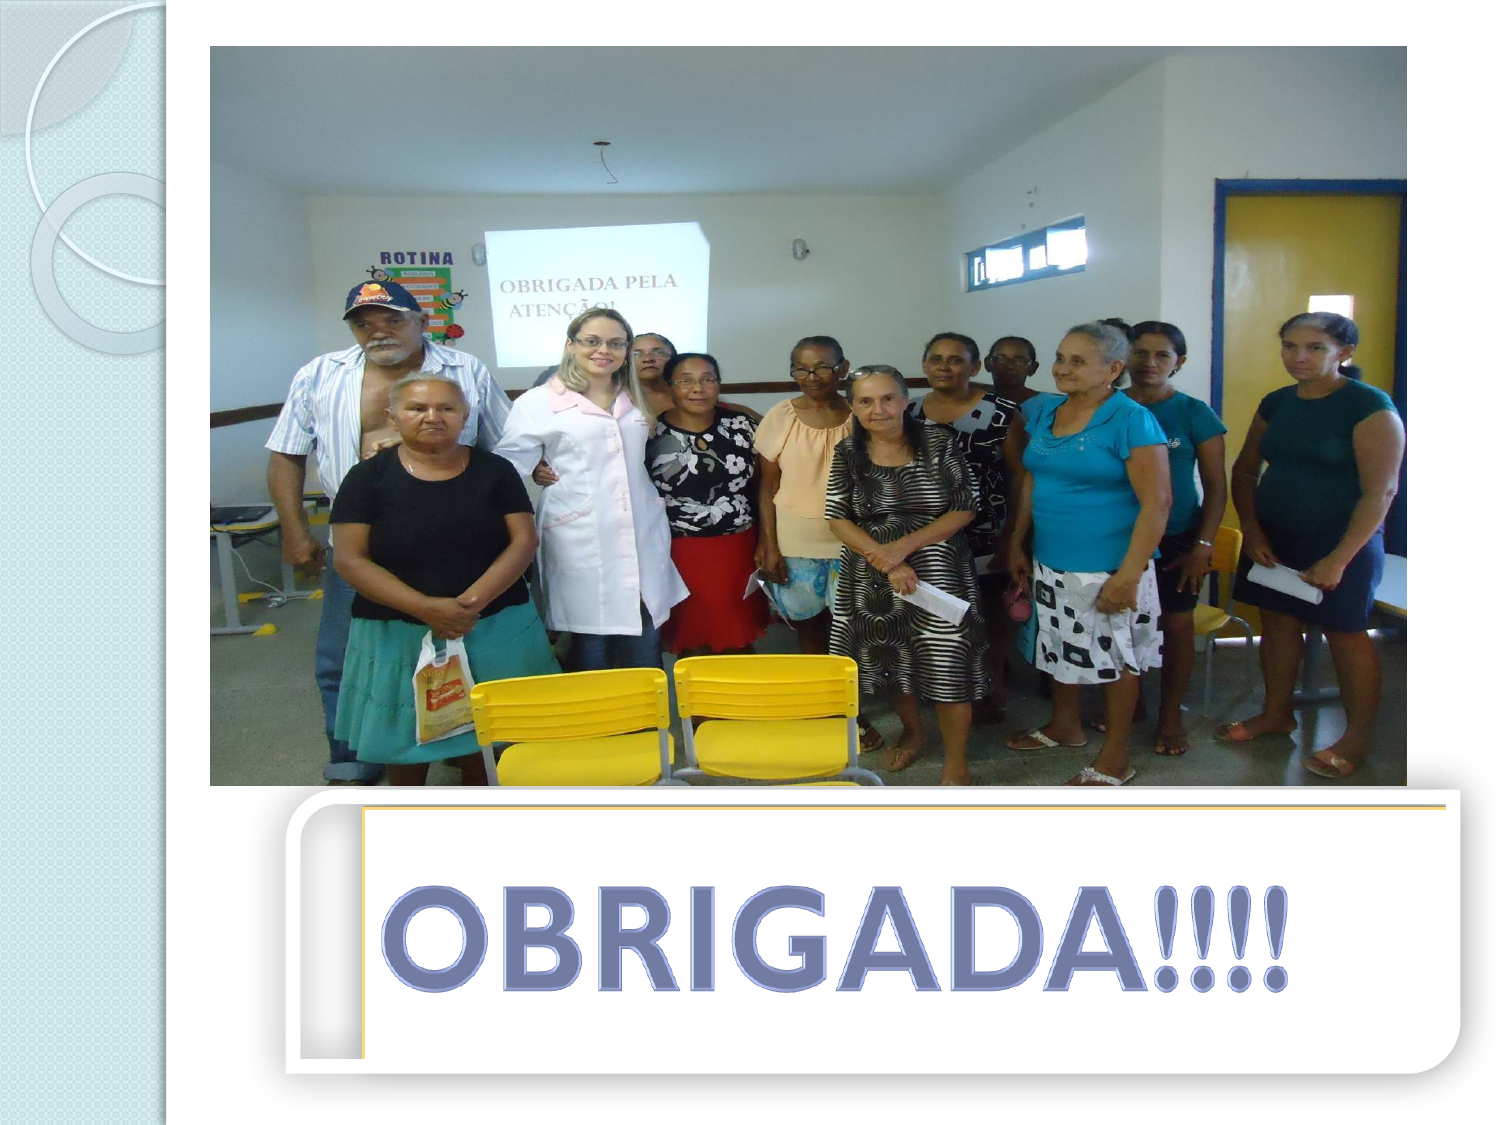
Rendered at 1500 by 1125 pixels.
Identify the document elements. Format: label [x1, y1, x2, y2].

list [210, 46, 1407, 786]
picture [292, 796, 1454, 1067]
